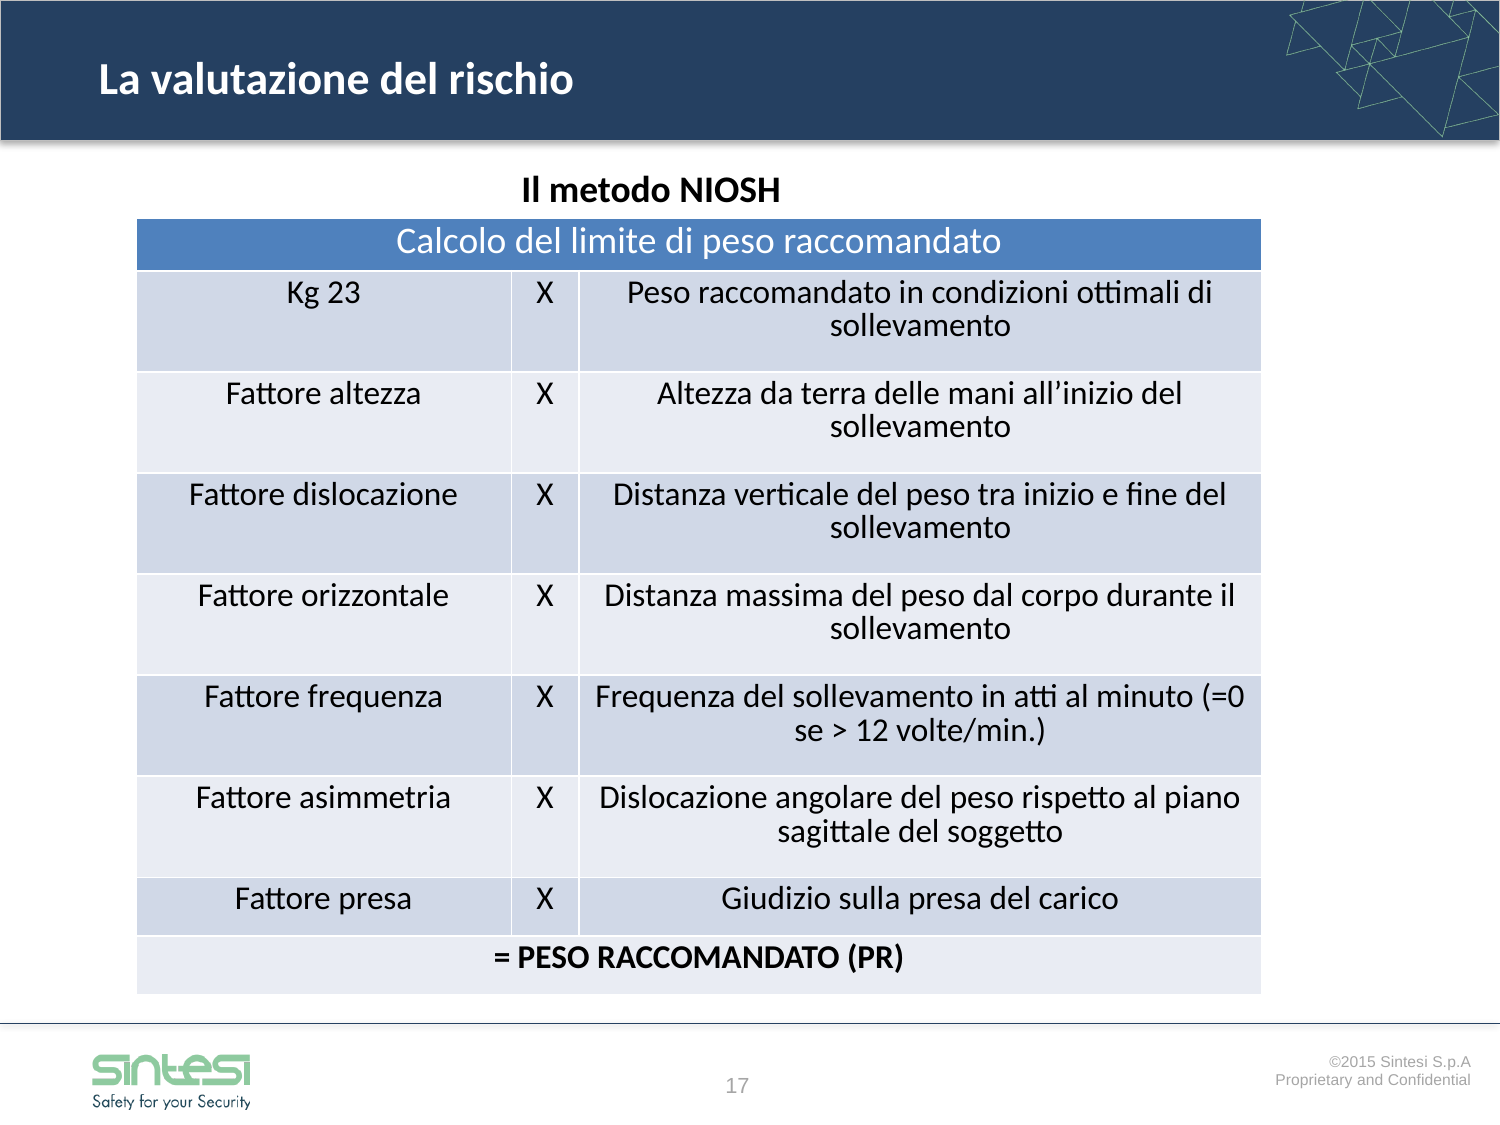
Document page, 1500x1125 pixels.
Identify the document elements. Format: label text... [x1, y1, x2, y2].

table_cell Distanza verticale del peso tra inizio e fine del sollevamento [580, 474, 1261, 573]
table_cell X [512, 373, 578, 472]
table_cell Peso raccomandato in condizioni ottimali di sollevamento [580, 272, 1261, 371]
table_cell X [512, 474, 578, 573]
table_cell X [512, 575, 578, 674]
title La valutazione del rischio [83, 28, 1378, 124]
table_cell Fattore altezza [137, 373, 511, 472]
table_cell X [512, 777, 578, 877]
table_cell Fattore asimmetria [137, 777, 511, 877]
table_header Calcolo del limite di peso raccomandato [137, 219, 1261, 270]
table_cell Giudizio sulla presa del carico [580, 878, 1261, 935]
table_cell X [512, 272, 578, 371]
table_cell Fattore dislocazione [137, 474, 511, 573]
text_box Il metodo NIOSH [506, 157, 797, 218]
table_cell Distanza massima del peso dal corpo durante il sollevamento [580, 575, 1261, 674]
table_cell Kg 23 [137, 272, 511, 371]
table_cell Fattore orizzontale [137, 575, 511, 674]
table_cell = PESO RACCOMANDATO (PR) [137, 937, 1261, 994]
table_cell X [512, 878, 578, 935]
table_cell Fattore presa [137, 878, 511, 935]
table_cell Altezza da terra delle mani all’inizio del sollevamento [580, 373, 1261, 472]
table_cell X [512, 676, 578, 775]
table_cell Fattore frequenza [137, 676, 511, 775]
table_cell Dislocazione angolare del peso rispetto al piano sagittale del soggetto [580, 777, 1261, 877]
table_cell Frequenza del sollevamento in atti al minuto (=0 se > 12 volte/min.) [580, 676, 1261, 775]
